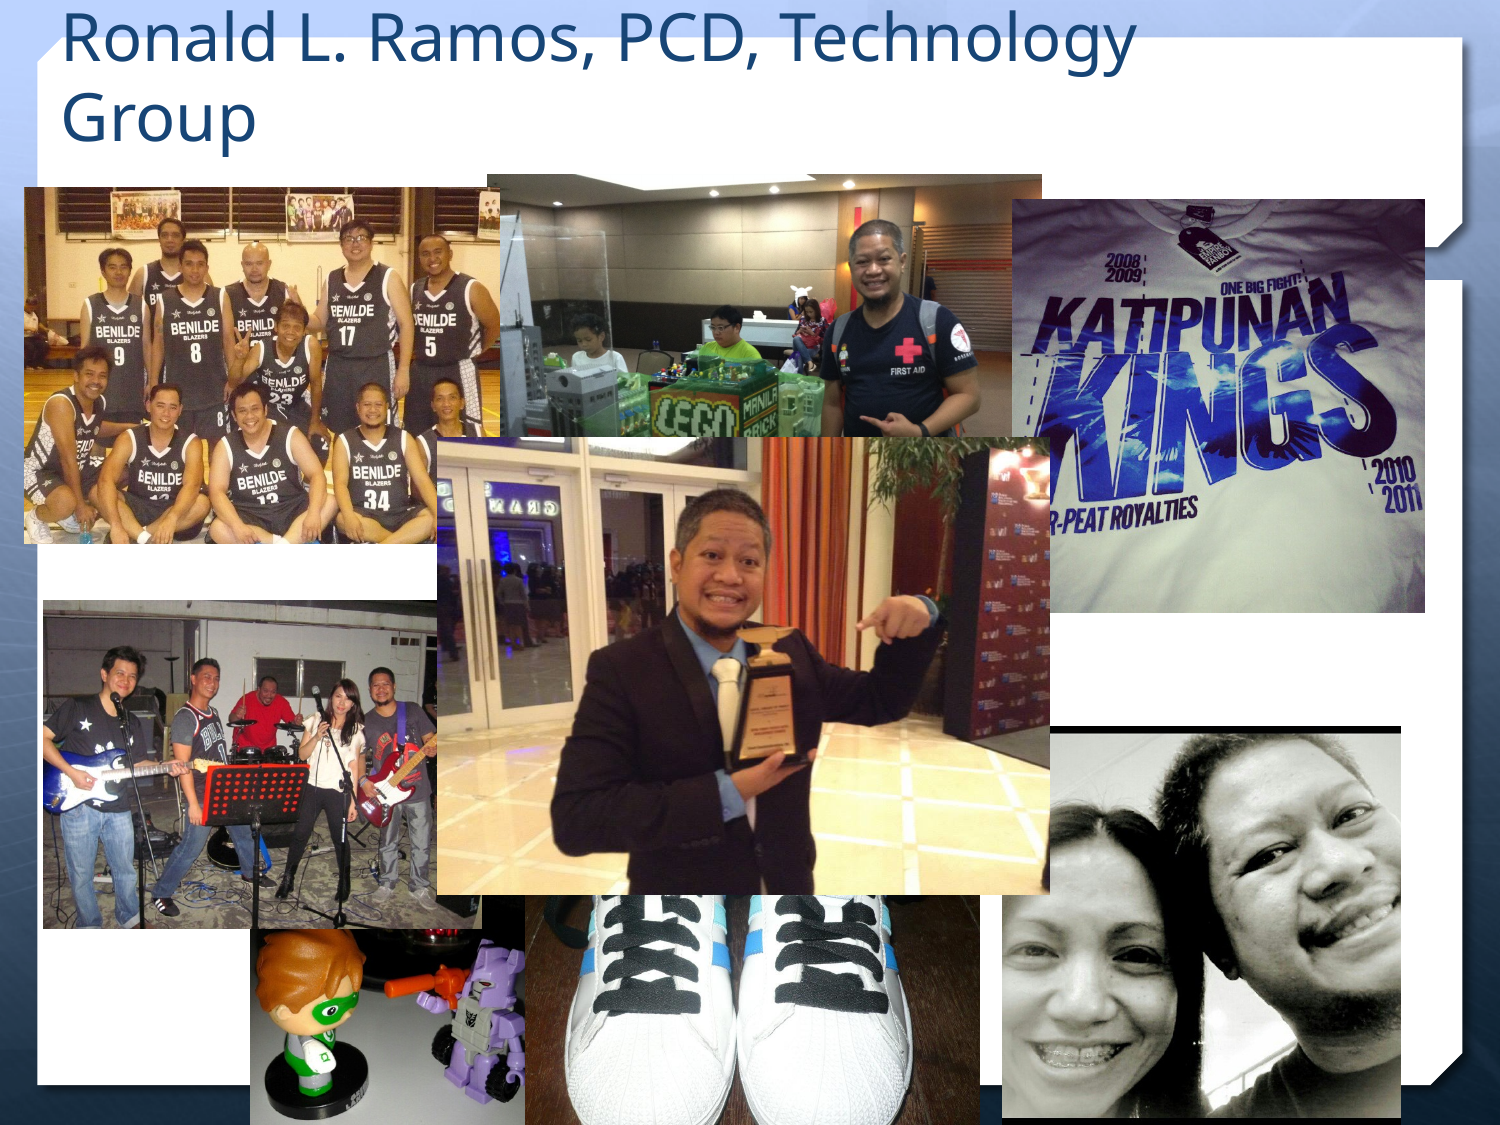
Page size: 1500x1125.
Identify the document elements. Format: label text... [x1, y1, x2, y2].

title Ronald L. Ramos, PCD, Technology Group [45, 42, 1321, 163]
picture [24, 174, 1426, 1125]
